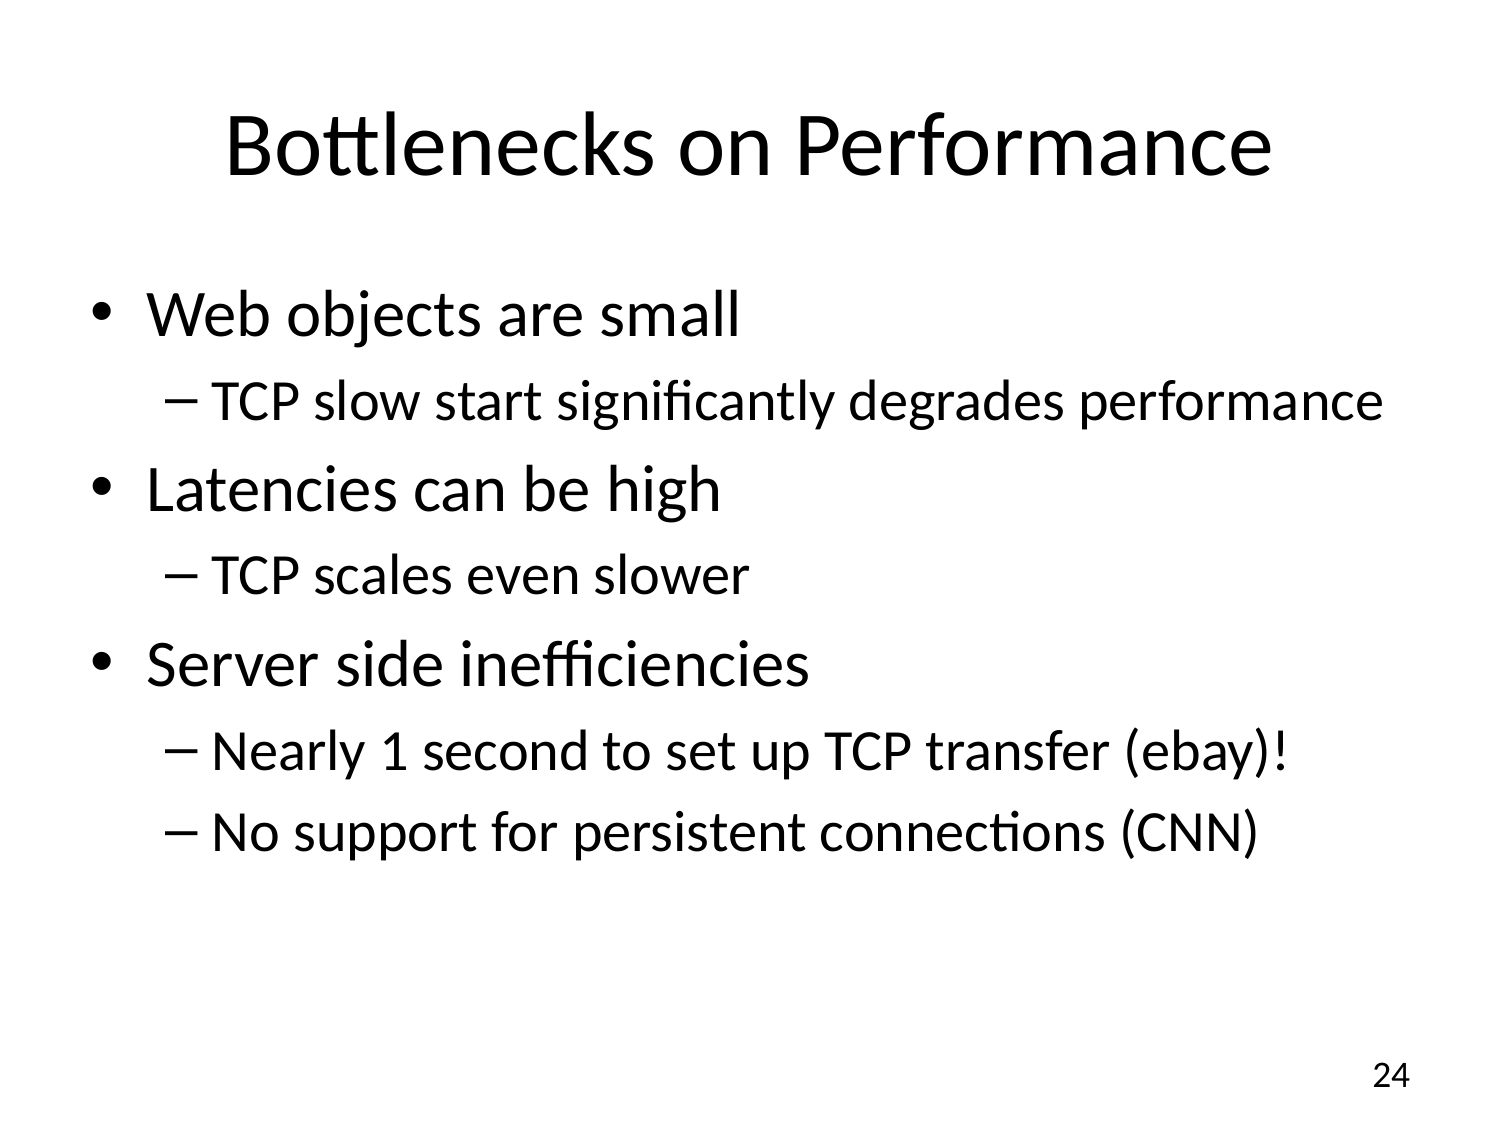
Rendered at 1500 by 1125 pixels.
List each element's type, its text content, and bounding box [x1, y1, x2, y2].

title Bottlenecks on Performance [75, 45, 1425, 233]
slide_number 24 [1074, 1042, 1425, 1103]
list Web objects are small TCP slow start significantly degrades performance Latencies can be high TCP scales even slower Server side inefficiencies Nearly 1 second to set up TCP transfer (ebay)! No support for persistent connections (CNN) [75, 262, 1425, 927]
